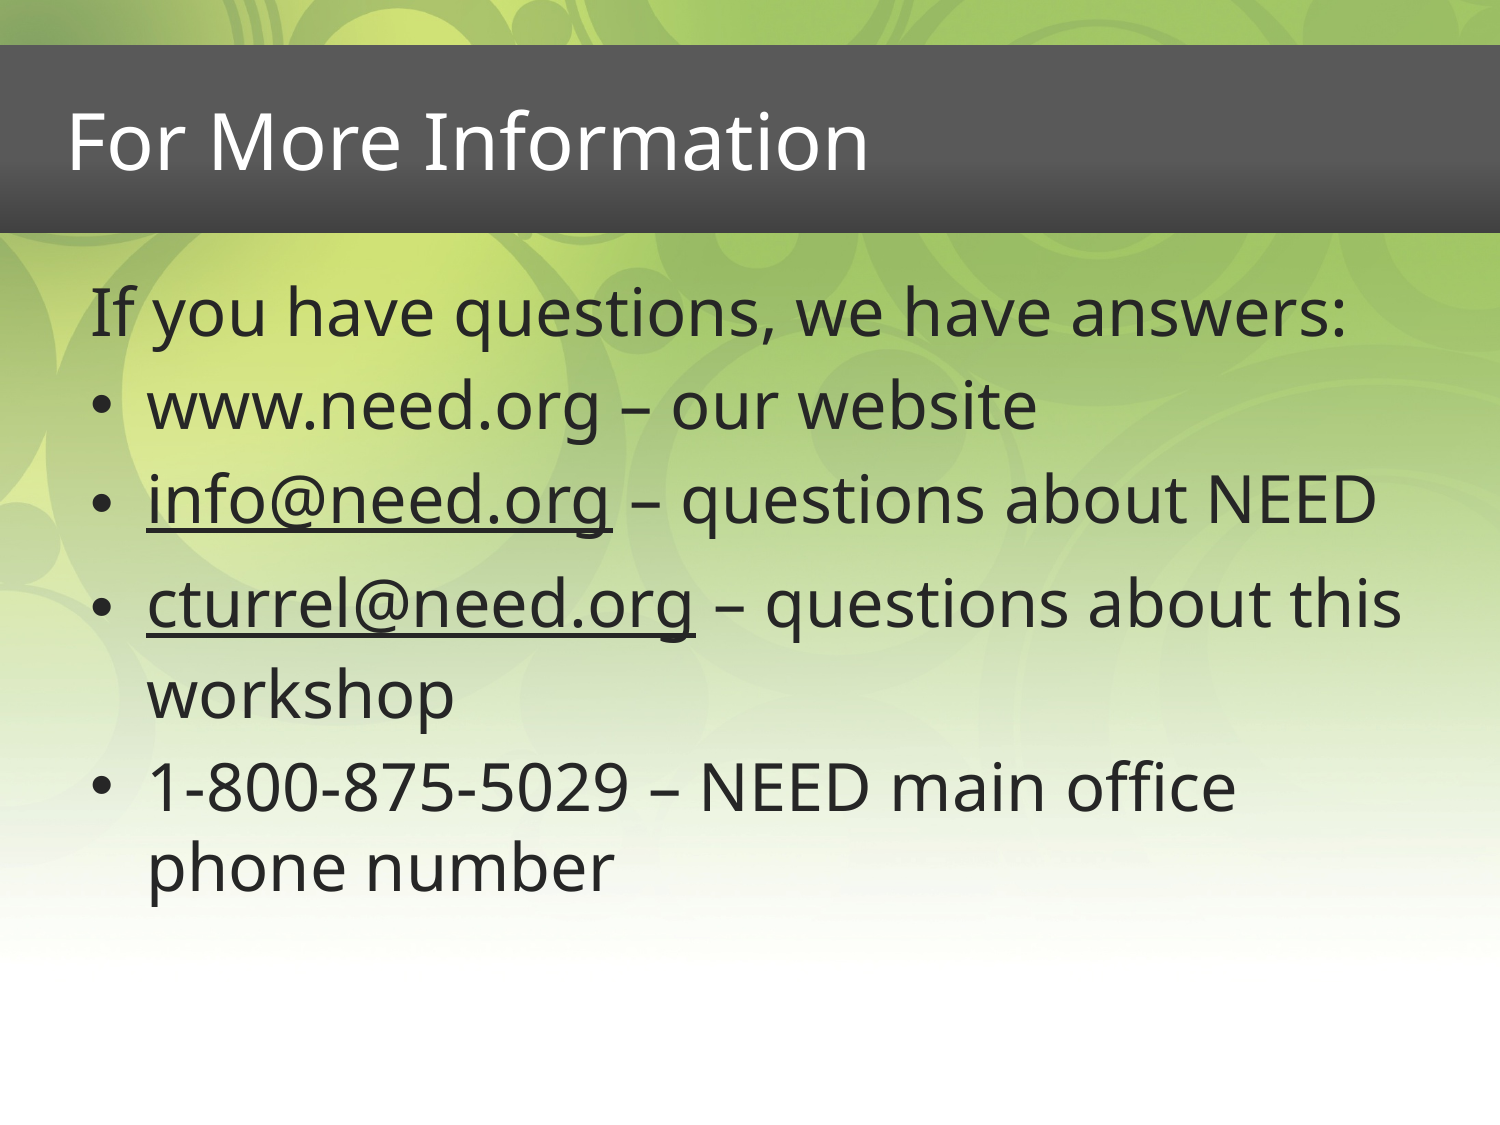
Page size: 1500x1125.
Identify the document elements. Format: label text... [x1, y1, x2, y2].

list If you have questions, we have answers: www.need.org – our website info@need.org – questions about NEED cturrel@need.org – questions about this workshop 1-800-875-5029 – NEED main office phone number [75, 262, 1425, 1005]
picture [0, 0, 1500, 45]
picture [0, 233, 1500, 1125]
title For More Information [0, 45, 1500, 233]
